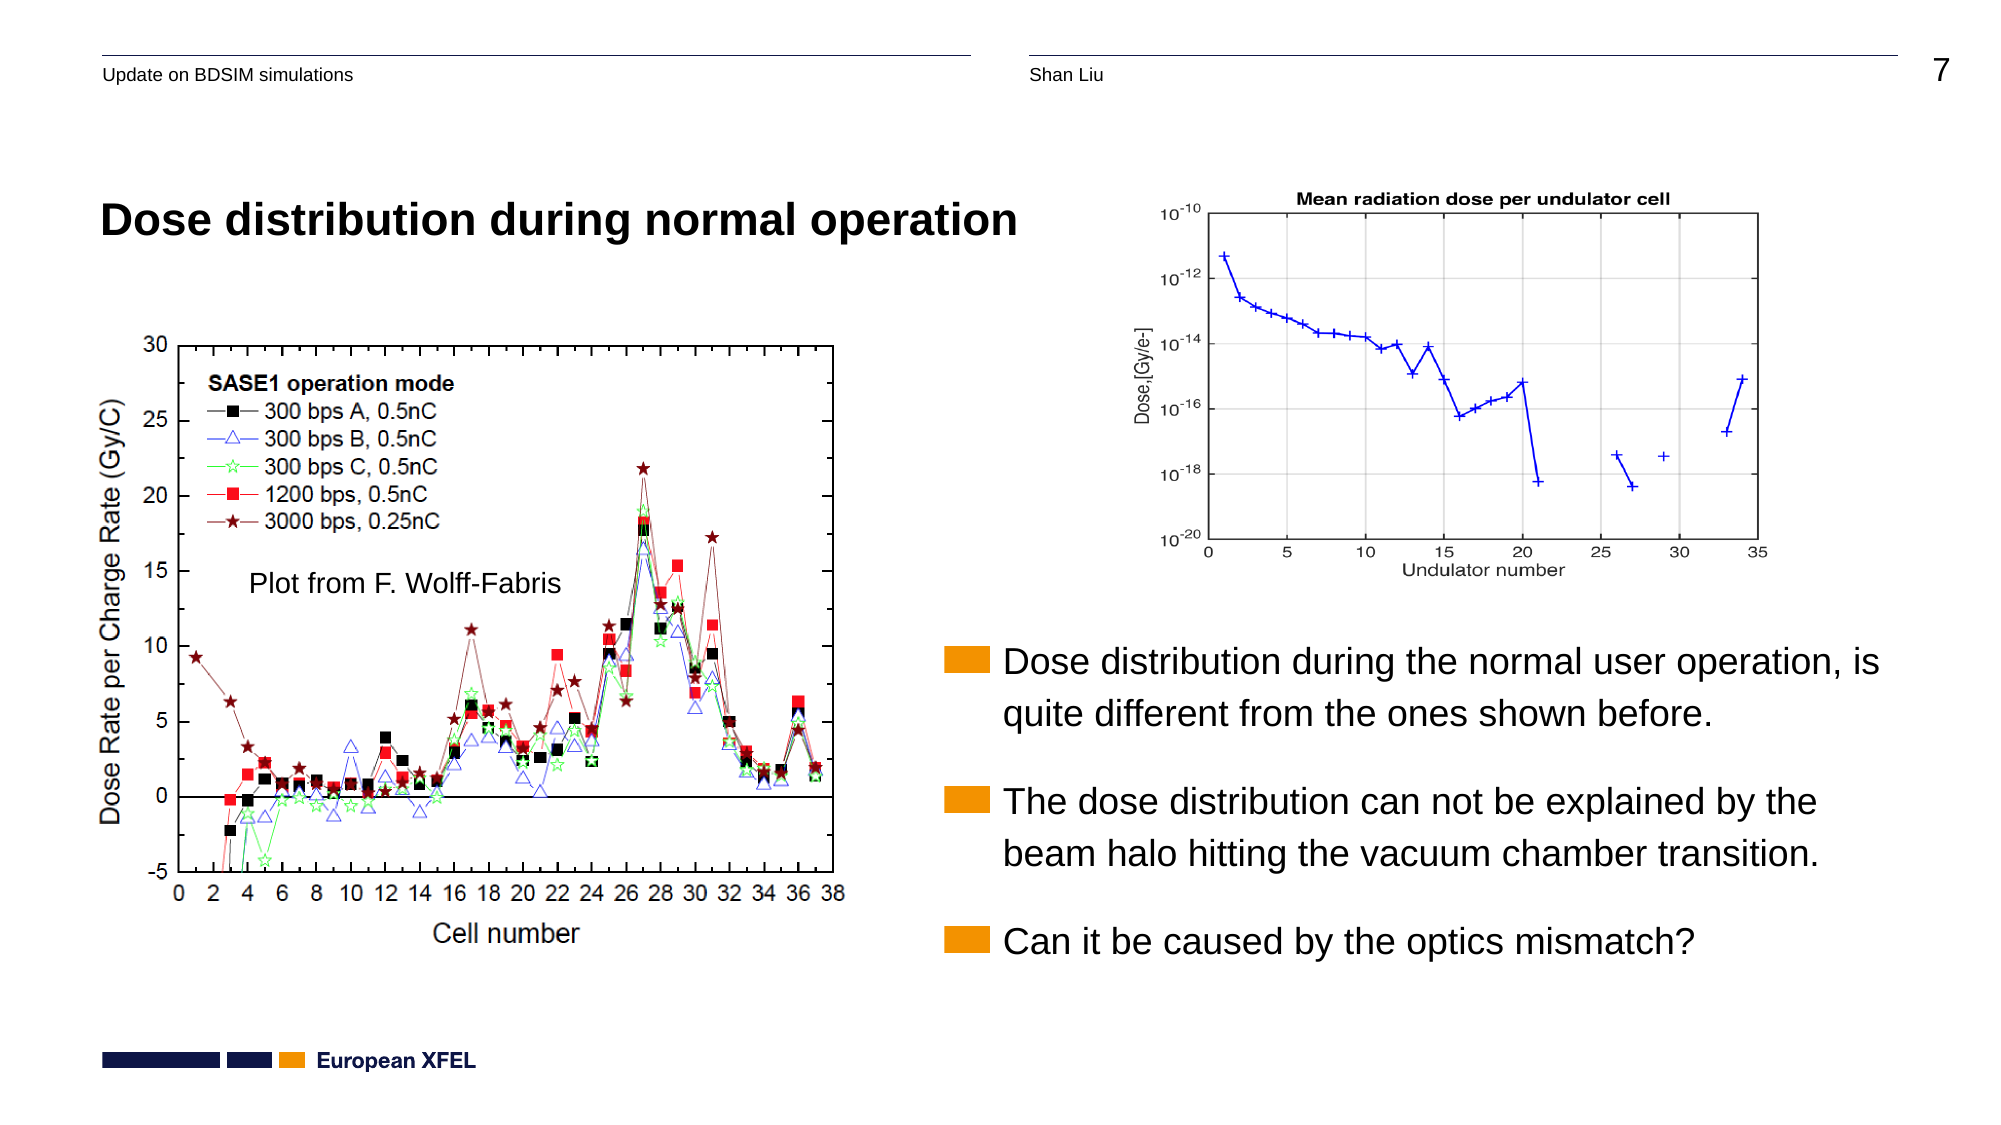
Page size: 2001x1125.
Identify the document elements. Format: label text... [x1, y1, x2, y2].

picture [1116, 183, 1825, 583]
list Dose distribution during the normal user operation, is quite different from the ones shown before. The dose distribution can not be explained by the beam halo hitting the vacuum chamber transition. Can it be caused by the optics mismatch? [944, 631, 1910, 976]
picture [61, 322, 909, 953]
title Dose distribution during normal operation [100, 116, 1898, 245]
